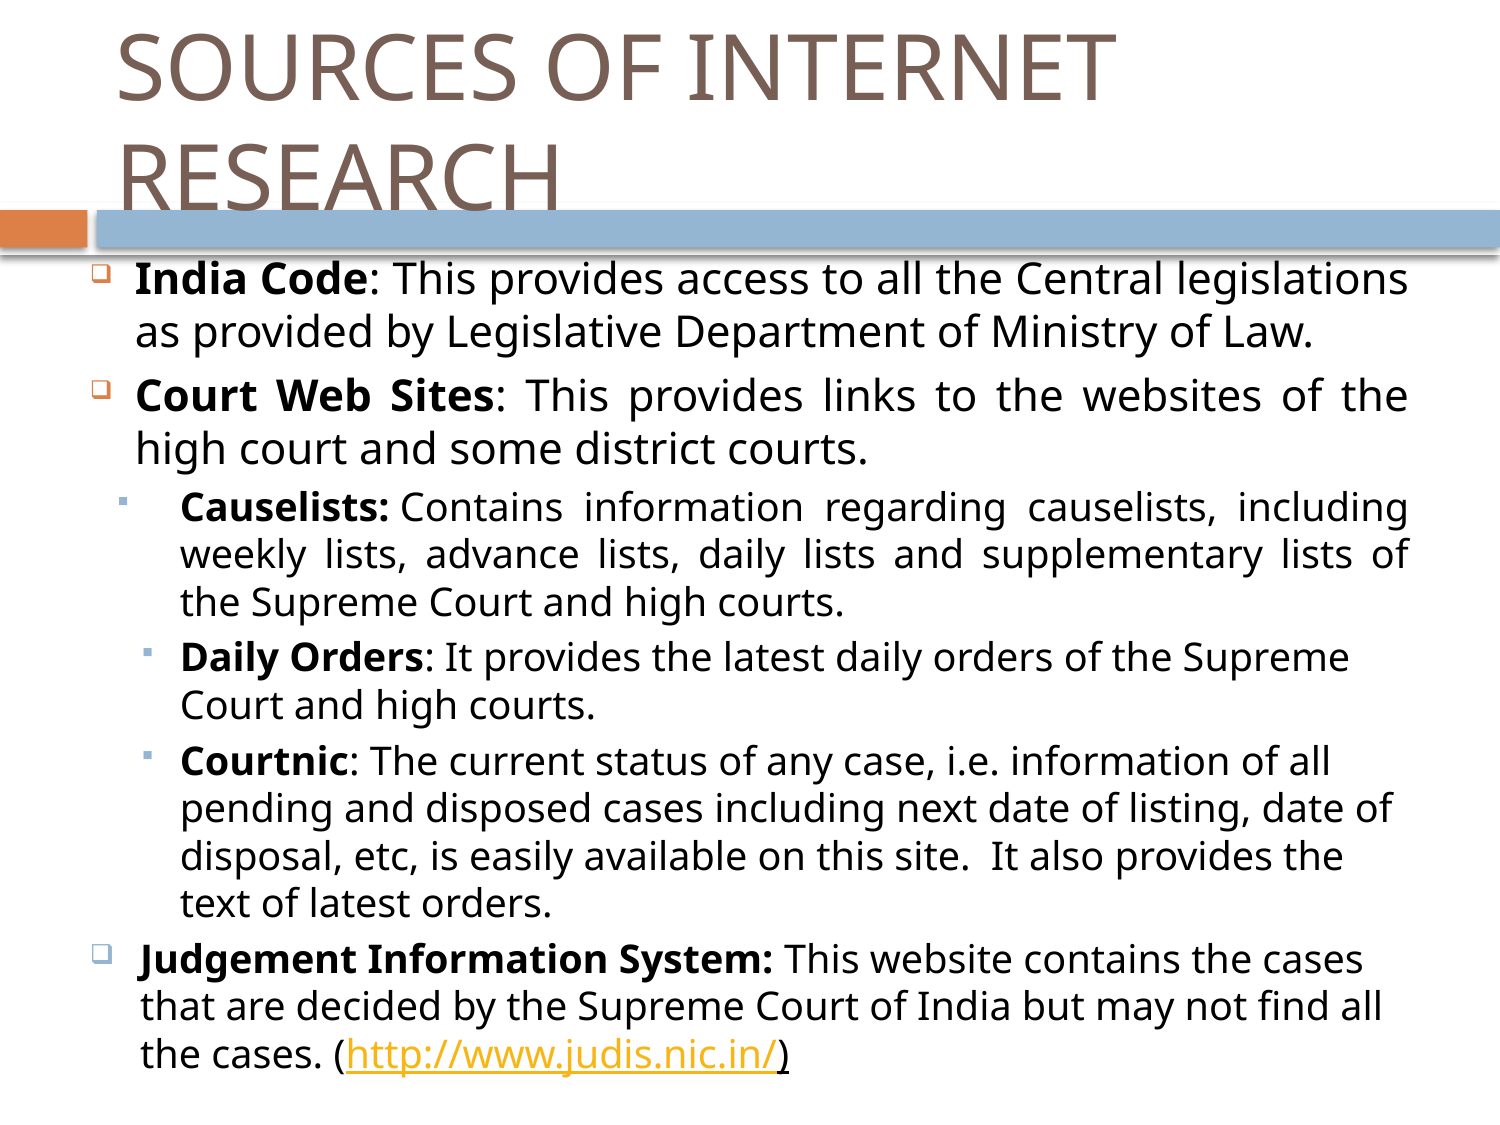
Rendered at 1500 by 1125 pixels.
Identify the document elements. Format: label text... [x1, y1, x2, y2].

list India Code: This provides access to all the Central legislations as provided by Legislative Department of Ministry of Law. Court Web Sites: This provides links to the websites of the high court and some district courts. Causelists: Contains information regarding causelists, including weekly lists, advance lists, daily lists and supplementary lists of the Supreme Court and high courts. Daily Orders: It provides the latest daily orders of the Supreme Court and high courts. Courtnic: The current status of any case, i.e. information of all pending and disposed cases including next date of listing, date of disposal, etc, is easily available on this site. It also provides the text of latest orders. Judgement Information System: This website contains the cases that are decided by the Supreme Court of India but may not find all the cases. (http://www.judis.nic.in/) [75, 243, 1425, 1106]
title SOURCES OF INTERNET RESEARCH [100, 37, 1438, 200]
